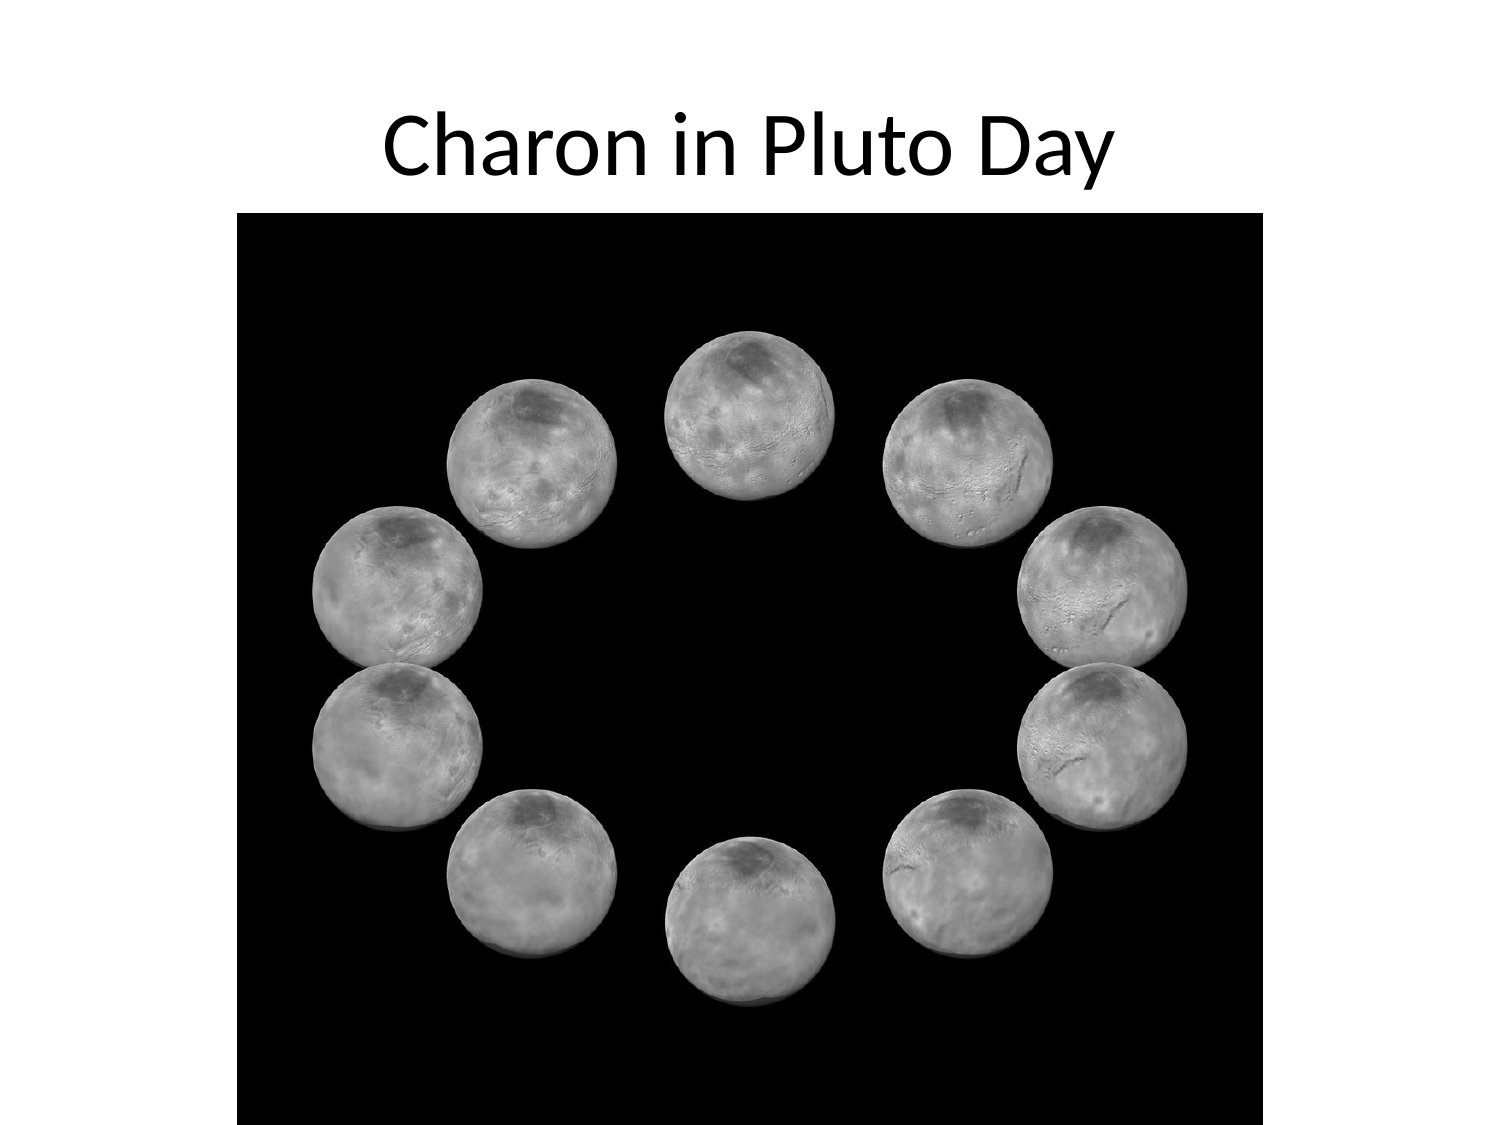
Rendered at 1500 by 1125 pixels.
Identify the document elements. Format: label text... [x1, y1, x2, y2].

title Charon in Pluto Day [75, 45, 1425, 233]
picture [237, 213, 1263, 1125]
